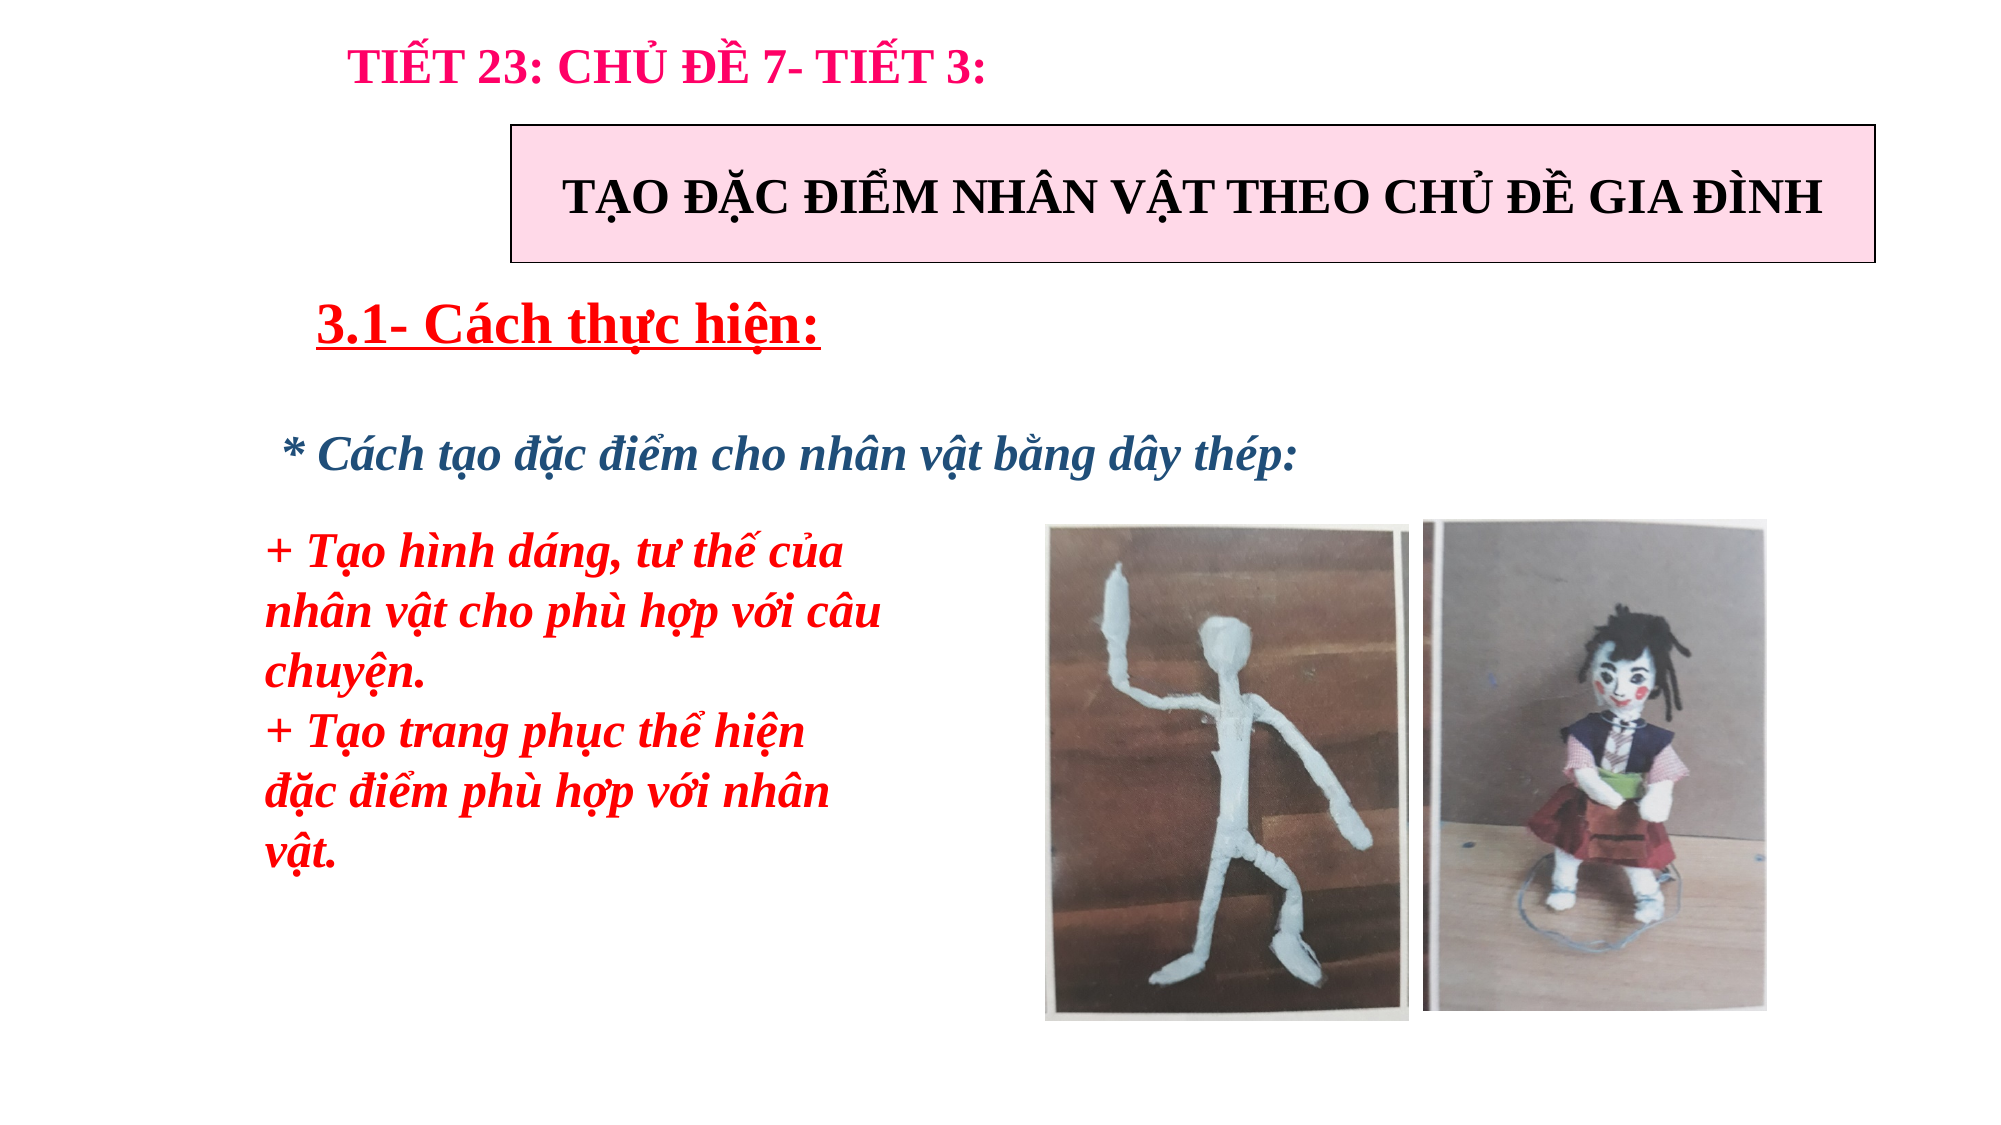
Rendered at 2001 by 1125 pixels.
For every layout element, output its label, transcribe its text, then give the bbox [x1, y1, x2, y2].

picture [1423, 519, 1767, 1011]
picture [1045, 524, 1409, 1021]
subtitle TIẾT 23: CHỦ ĐỀ 7- TIẾT 3: [249, 37, 1086, 113]
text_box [249, 277, 1899, 939]
text_box TẠO ĐẶC ĐIỂM NHÂN VẬT THEO CHỦ ĐỀ GIA ĐÌNH [510, 124, 1875, 263]
